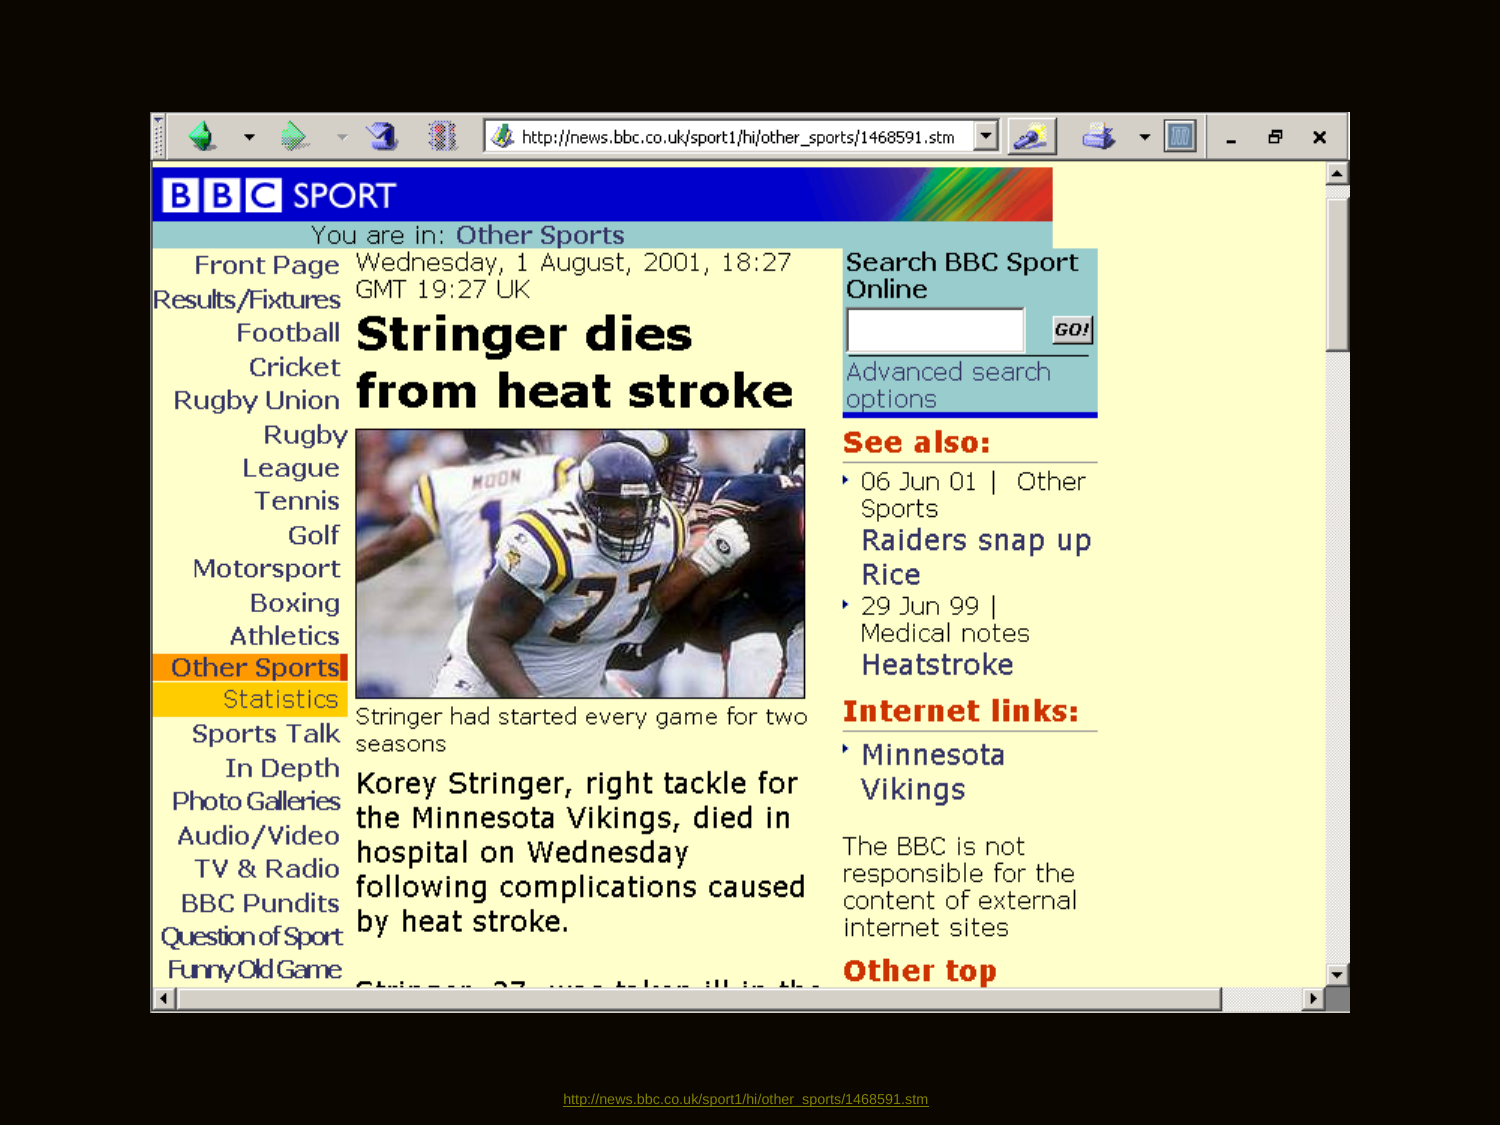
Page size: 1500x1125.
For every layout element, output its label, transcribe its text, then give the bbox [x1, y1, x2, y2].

text_box http://news.bbc.co.uk/sport1/hi/other_sports/1468591.stm [548, 1080, 945, 1125]
picture [149, 112, 1351, 1013]
